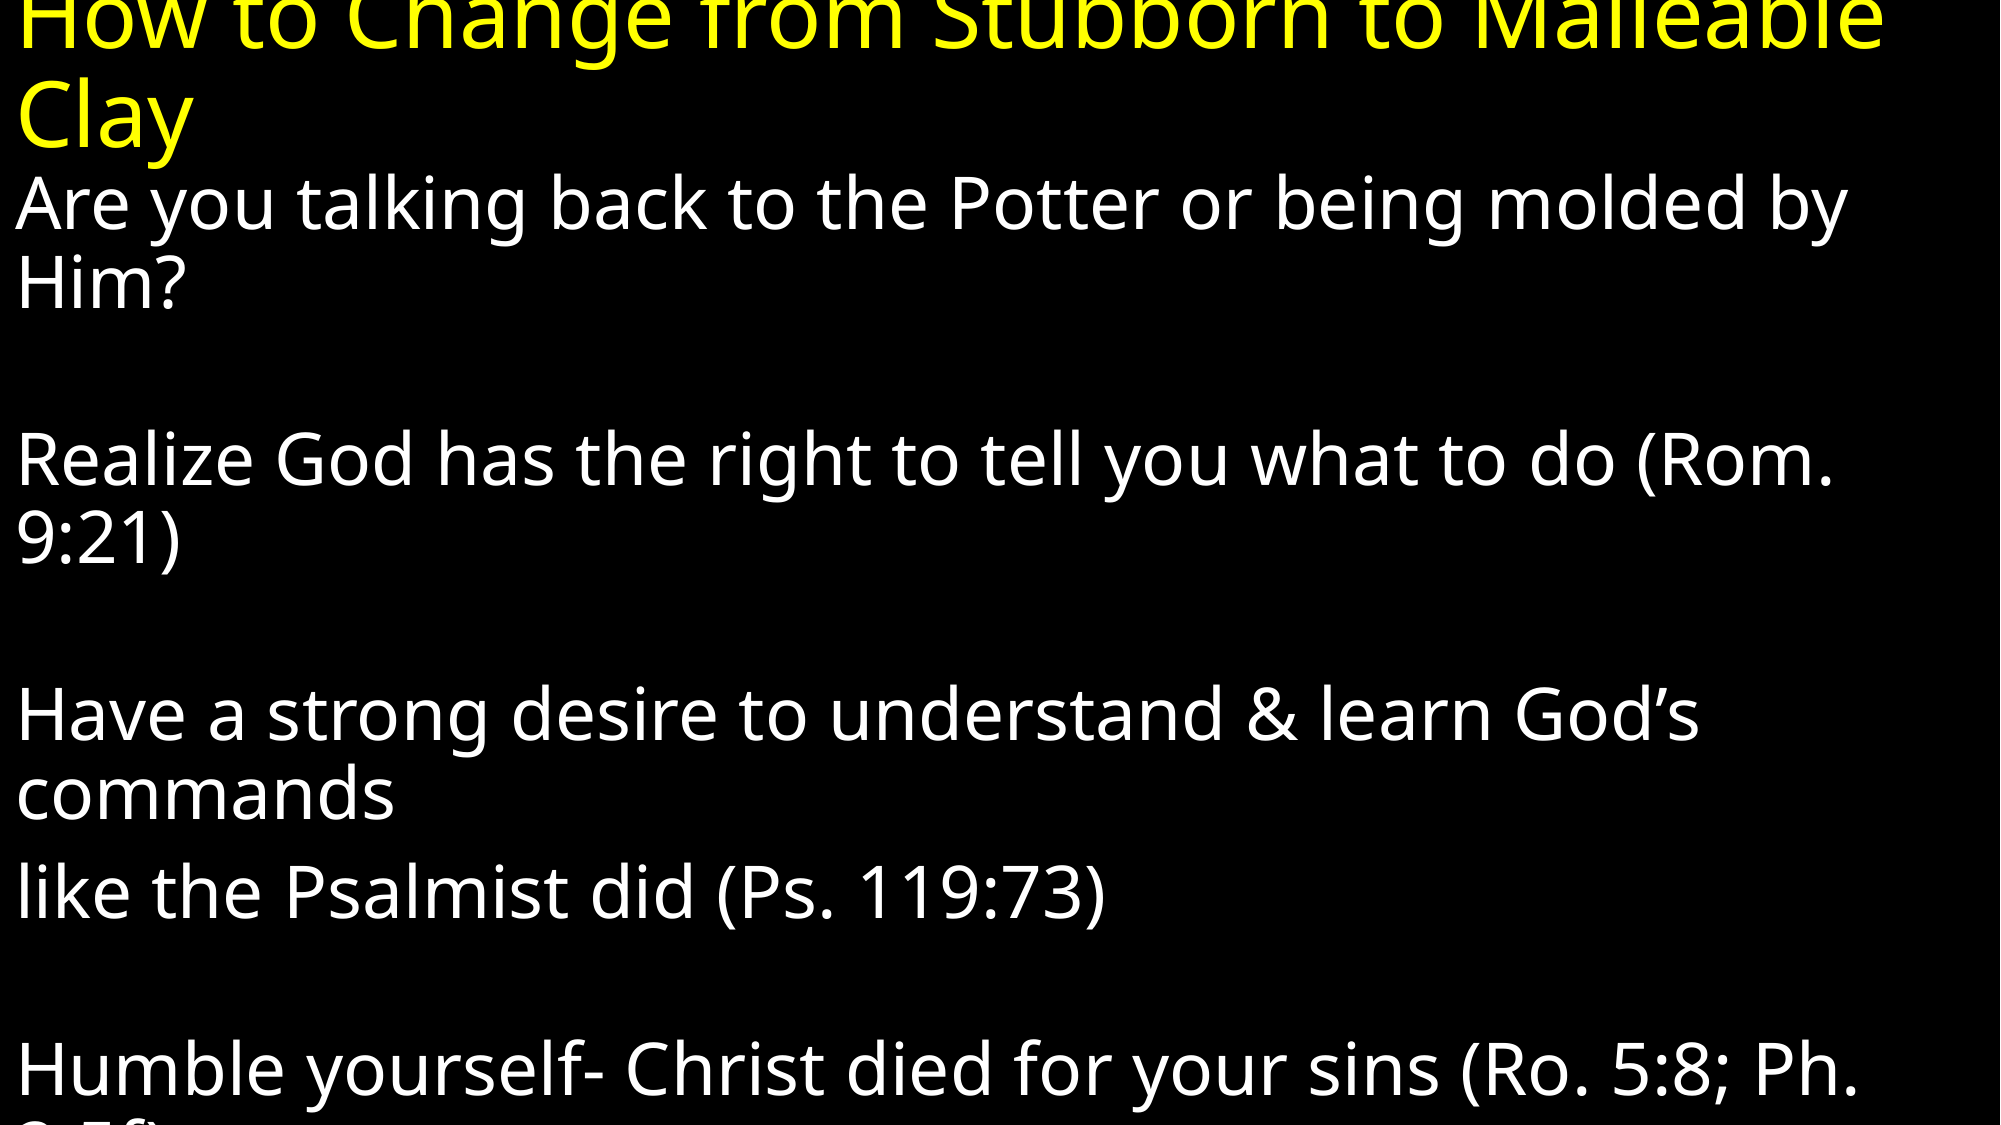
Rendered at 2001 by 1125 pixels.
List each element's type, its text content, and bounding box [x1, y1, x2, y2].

title How to Change from Stubborn to Malleable Clay [0, 0, 2000, 137]
list Are you talking back to the Potter or being molded by Him? Realize God has the right to tell you what to do (Rom. 9:21) Have a strong desire to understand & learn God’s commands like the Psalmist did (Ps. 119:73) Humble yourself- Christ died for your sins (Ro. 5:8; Ph. 2:5f) Repent & be Baptized to receive forgiveness (Acts 2:38) [0, 159, 2000, 1125]
